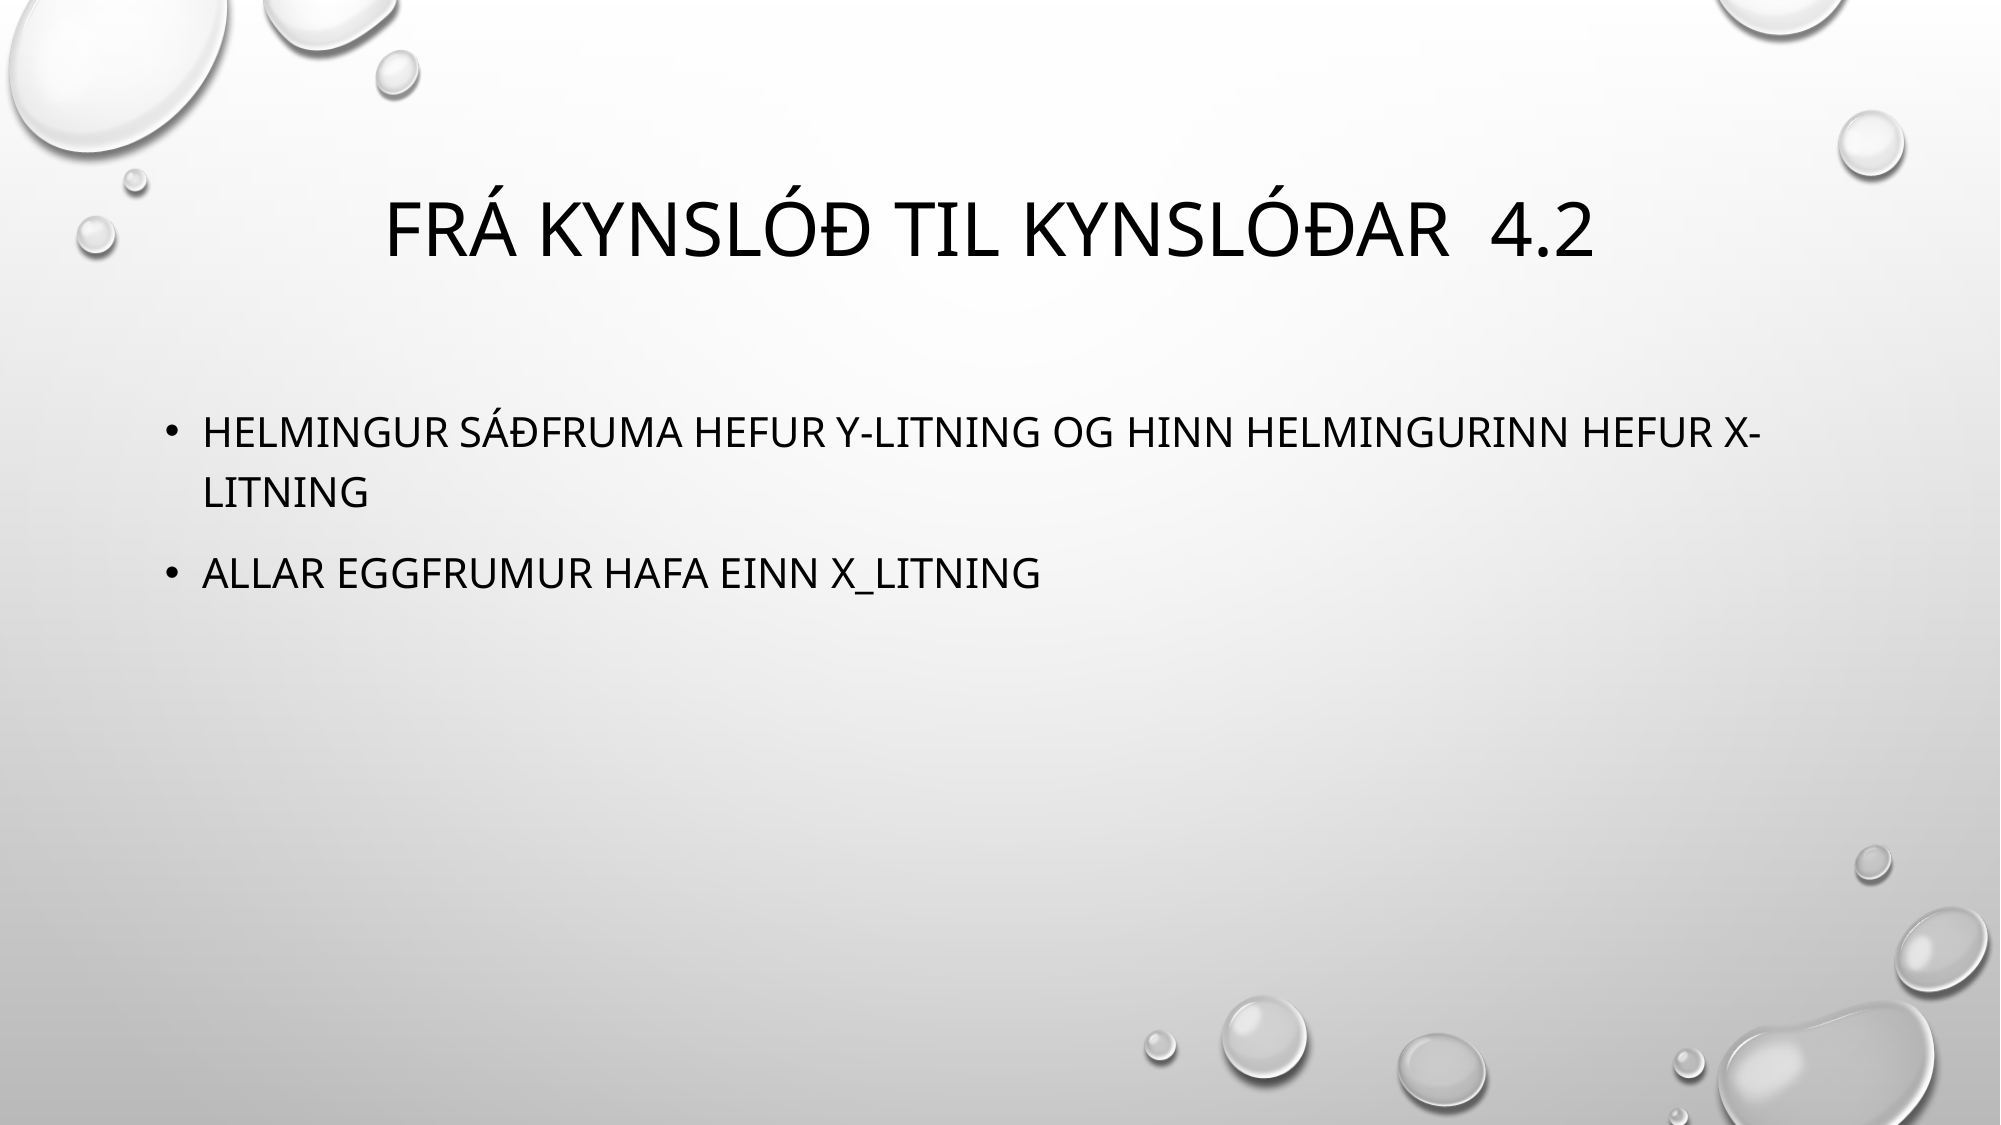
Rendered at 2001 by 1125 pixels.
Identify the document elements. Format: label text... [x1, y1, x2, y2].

picture [0, 0, 2000, 1125]
list Helmingur sáðfruma hefur Y-litning og hinn helmingurinn hefur X-litning Allar eggfrumur hafa einn x_litning [149, 388, 1850, 950]
title Frá kynslóð til kynslóðar 4.2 [149, 101, 1851, 364]
